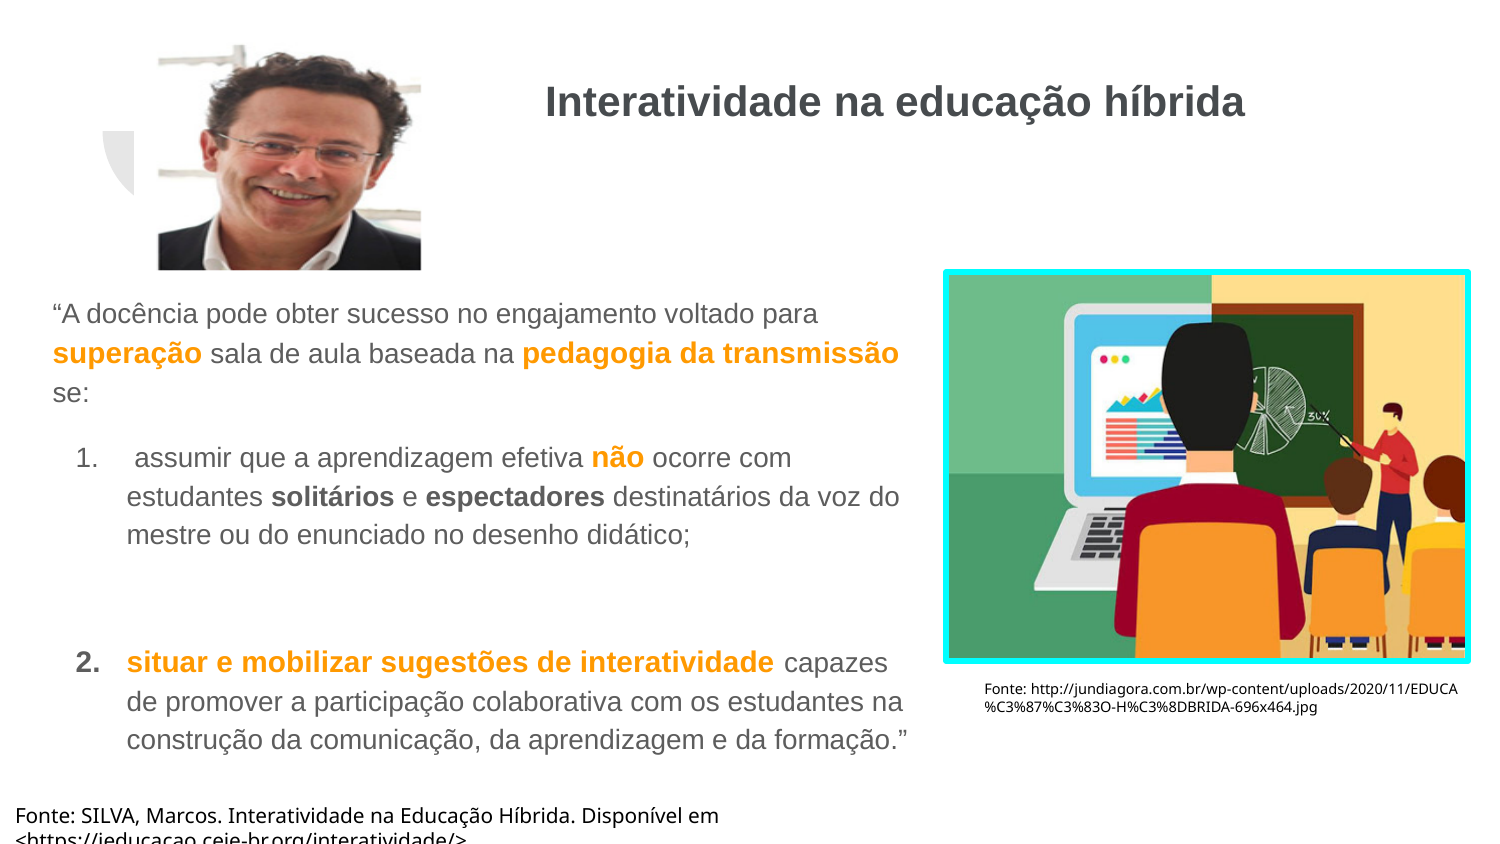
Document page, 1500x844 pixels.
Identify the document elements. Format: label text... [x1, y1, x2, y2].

list “A docência pode obter sucesso no engajamento voltado para superação sala de aula baseada na pedagogia da transmissão se: assumir que a aprendizagem efetiva não ocorre com estudantes solitários e espectadores destinatários da voz do mestre ou do enunciado no desenho didático; situar e mobilizar sugestões de interatividade capazes de promover a participação colaborativa com os estudantes na construção da comunicação, da aprendizagem e da formação.” [37, 275, 939, 775]
picture [134, 19, 424, 276]
text_box Fonte: http://jundiagora.com.br/wp-content/uploads/2020/11/EDUCA%C3%87%C3%83O-H%C3%8DBRIDA-696x464.jpg [969, 665, 1498, 731]
title Interatividade na educação híbrida [511, 54, 1280, 190]
text_box Fonte: SILVA, Marcos. Interatividade na Educação Híbrida. Disponível em <https://ieducacao.ceie-br.org/interatividade/> [0, 788, 1150, 844]
picture [949, 275, 1466, 658]
